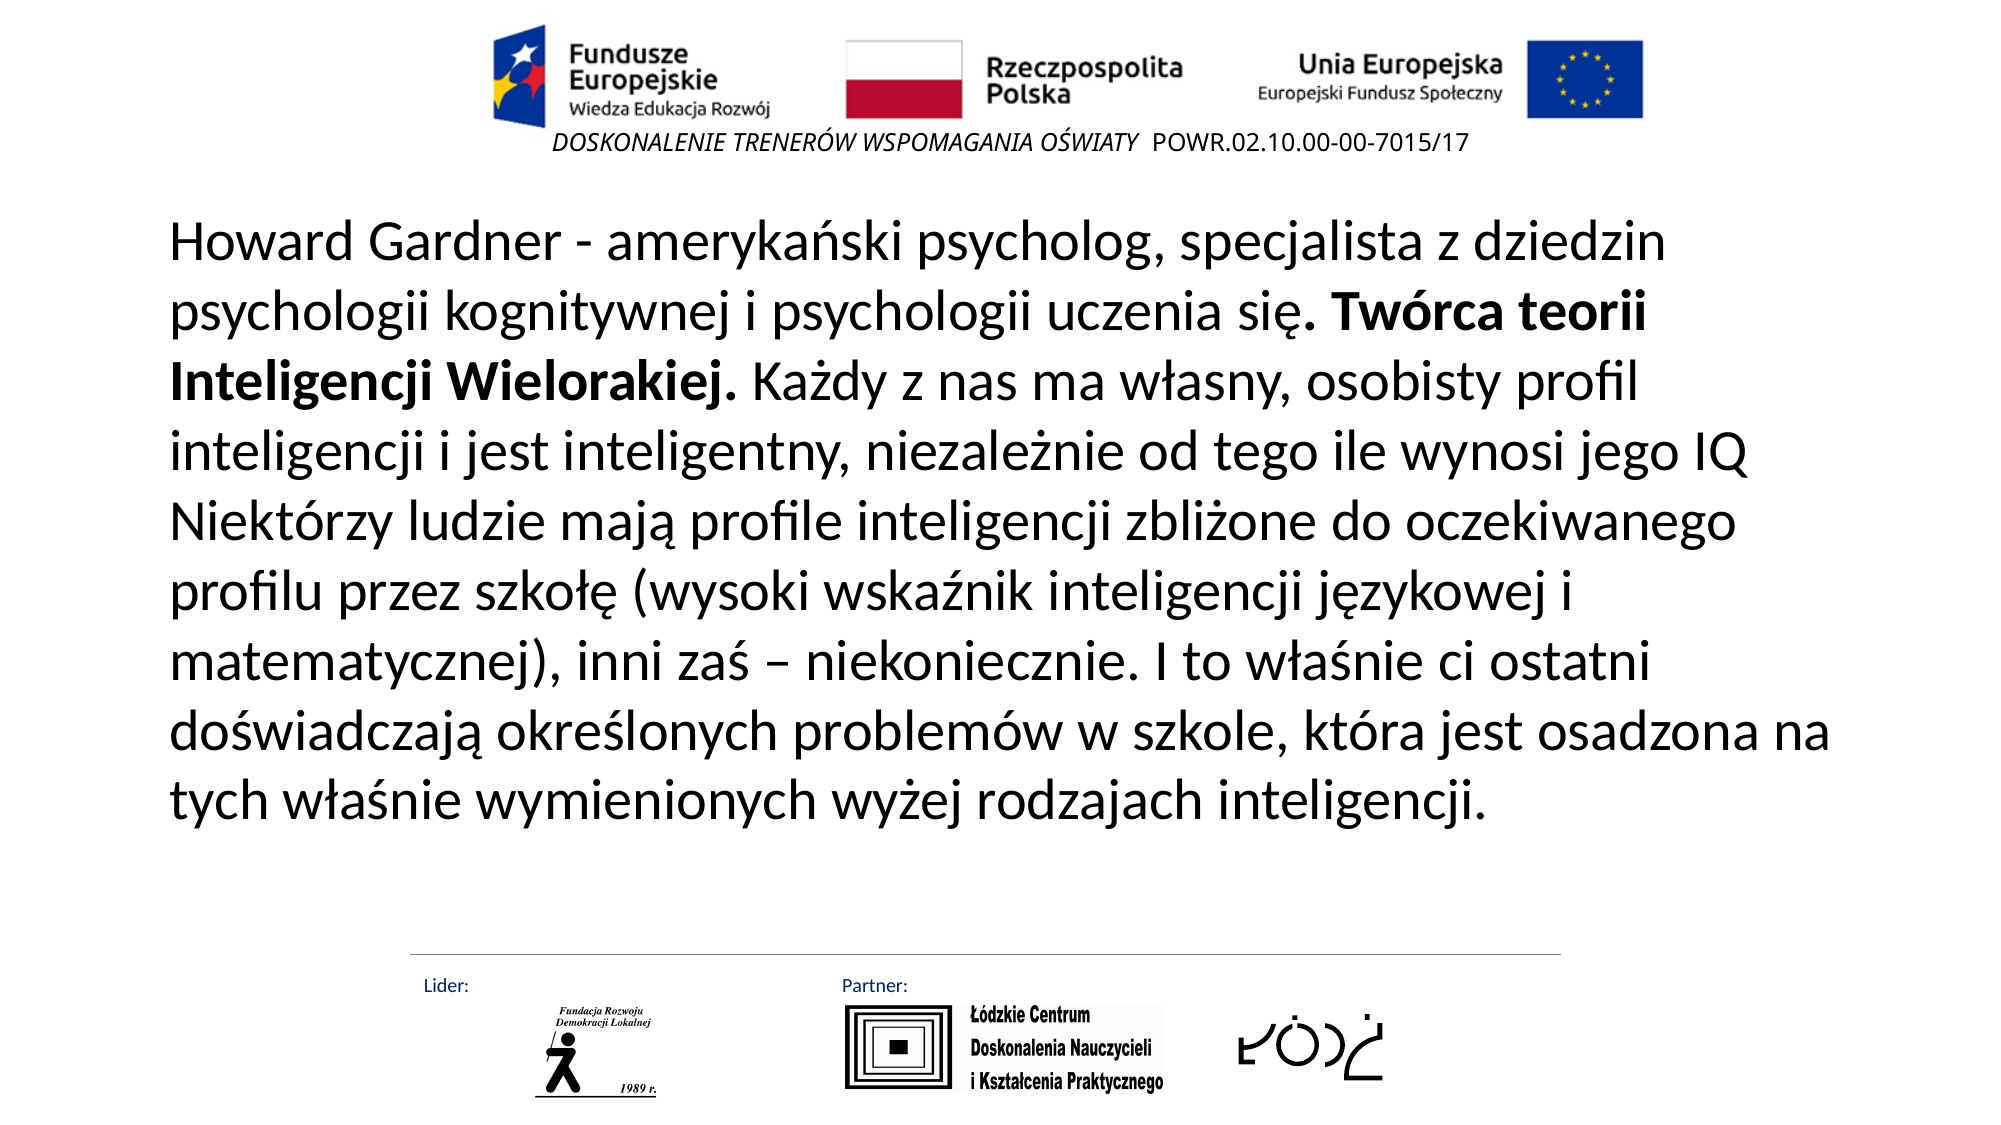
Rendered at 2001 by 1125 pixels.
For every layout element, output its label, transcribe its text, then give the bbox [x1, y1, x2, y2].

picture [468, 0, 1669, 154]
text_box Howard Gardner - amerykański psycholog, specjalista z dziedzin psychologii kognitywnej i psychologii uczenia się. Twórca teorii Inteligencji Wielorakiej. Każdy z nas ma własny, osobisty profil inteligencji i jest inteligentny, niezależnie od tego ile wynosi jego IQ Niektórzy ludzie mają profile inteligencji zbliżone do oczekiwanego profilu przez szkołę (wysoki wskaźnik inteligencji językowej i matematycznej), inni zaś – niekoniecznie. I to właśnie ci ostatni doświadczają określonych problemów w szkole, która jest osadzona na tych właśnie wymienionych wyżej rodzajach inteligencji. [154, 195, 1902, 902]
title DOSKONALENIE TRENERÓW WSPOMAGANIA OŚWIATY POWR.02.10.00-00-7015/17 [151, 0, 1871, 169]
picture [384, 953, 1587, 1125]
